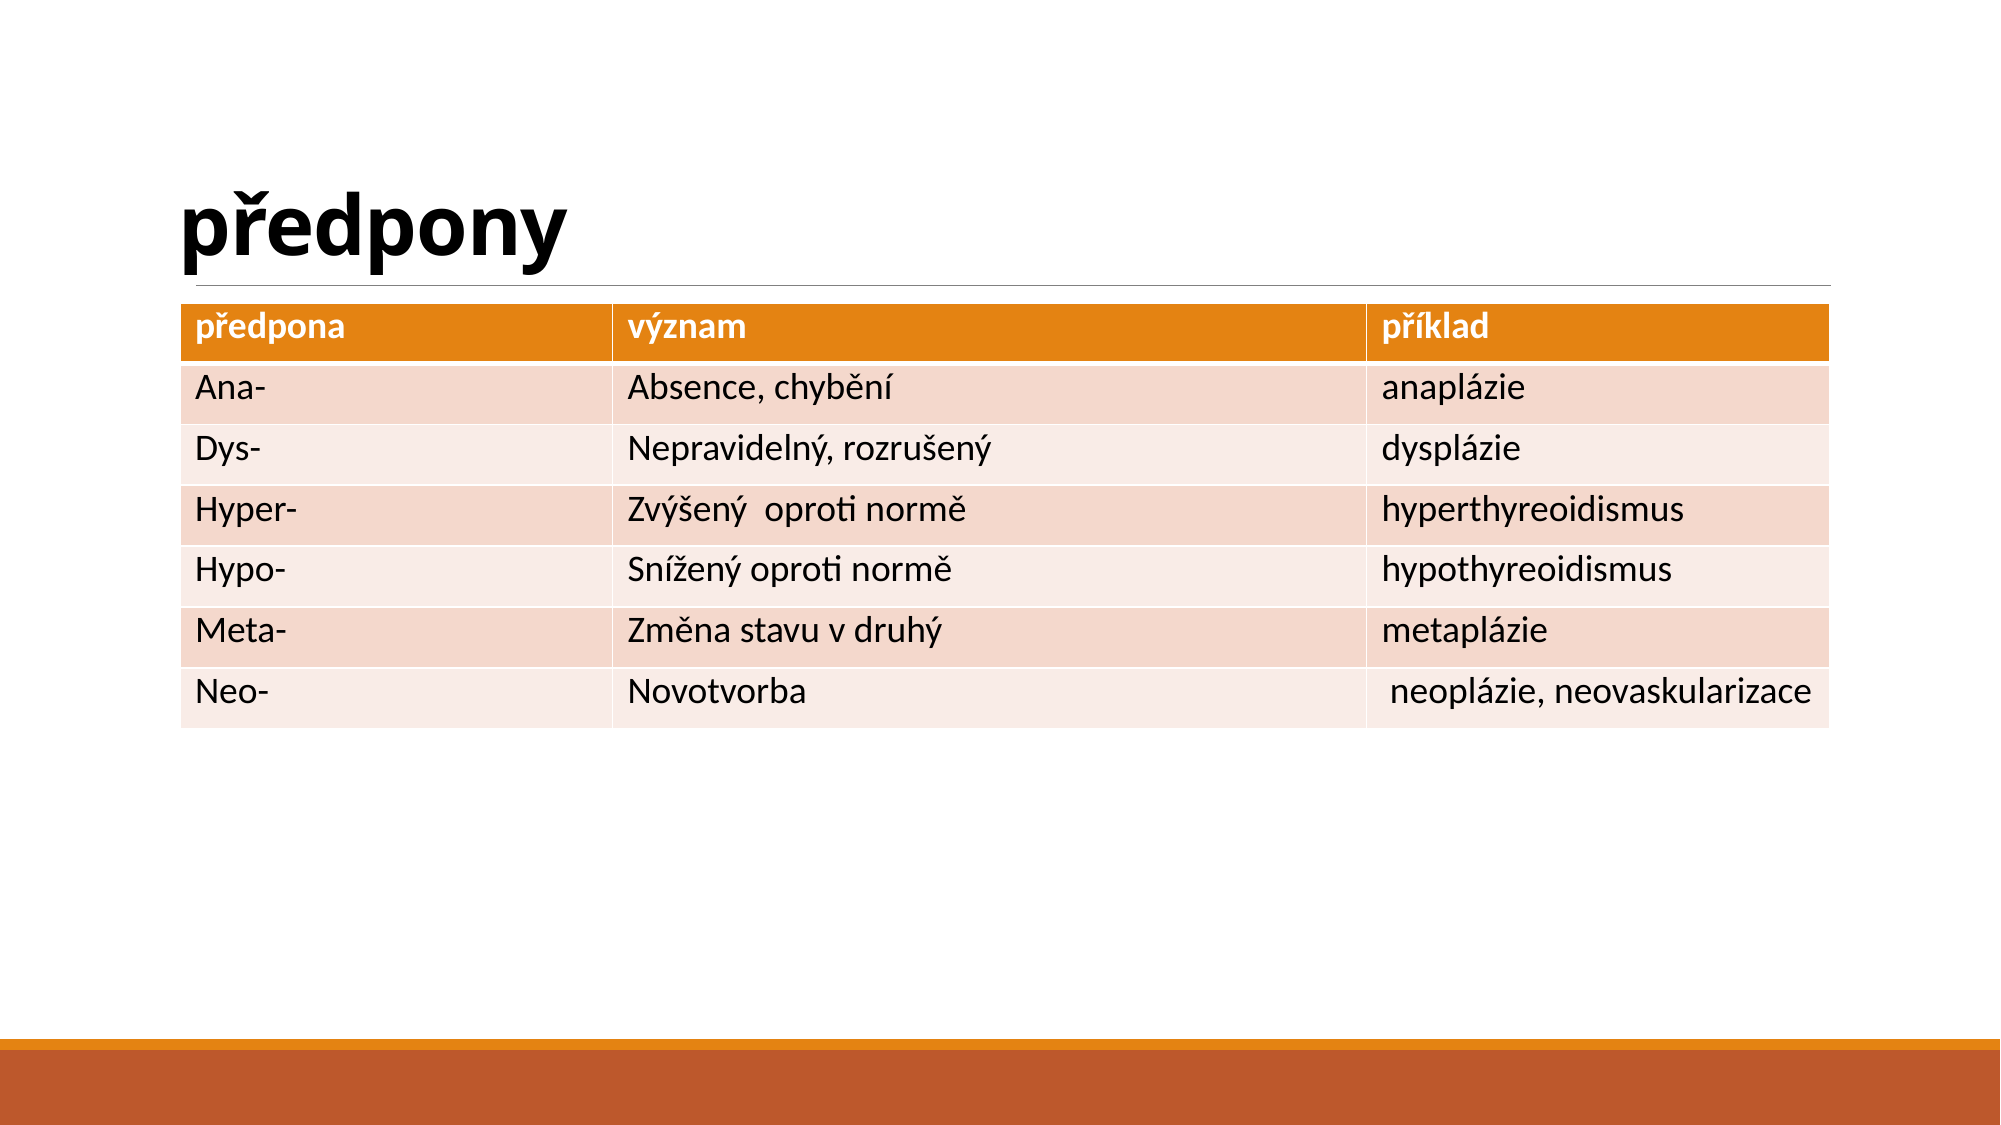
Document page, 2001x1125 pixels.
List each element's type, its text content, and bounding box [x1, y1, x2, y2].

table_cell Nepravidelný, rozrušený [613, 425, 1366, 484]
table_header význam [613, 304, 1366, 361]
table_cell Ana- [181, 366, 612, 424]
table_cell Snížený oproti normě [613, 547, 1366, 606]
title předpony [163, 42, 1814, 281]
table_cell Změna stavu v druhý [613, 608, 1366, 667]
table_cell Zvýšený oproti normě [613, 486, 1366, 545]
table_cell neoplázie, neovaskularizace [1367, 669, 1829, 728]
table_cell hyperthyreoidismus [1367, 486, 1829, 545]
table_header příklad [1367, 304, 1829, 361]
table_cell dysplázie [1367, 425, 1829, 484]
table_cell anaplázie [1367, 366, 1829, 424]
table_cell Dys- [181, 425, 612, 484]
table_cell Absence, chybění [613, 366, 1366, 424]
table_cell Hypo- [181, 547, 612, 606]
table_header předpona [181, 304, 612, 361]
table_cell Meta- [181, 608, 612, 667]
table_cell Neo- [181, 669, 612, 728]
table_cell hypothyreoidismus [1367, 547, 1829, 606]
table_cell Hyper- [181, 486, 612, 545]
table_cell metaplázie [1367, 608, 1829, 667]
table_cell Novotvorba [613, 669, 1366, 728]
